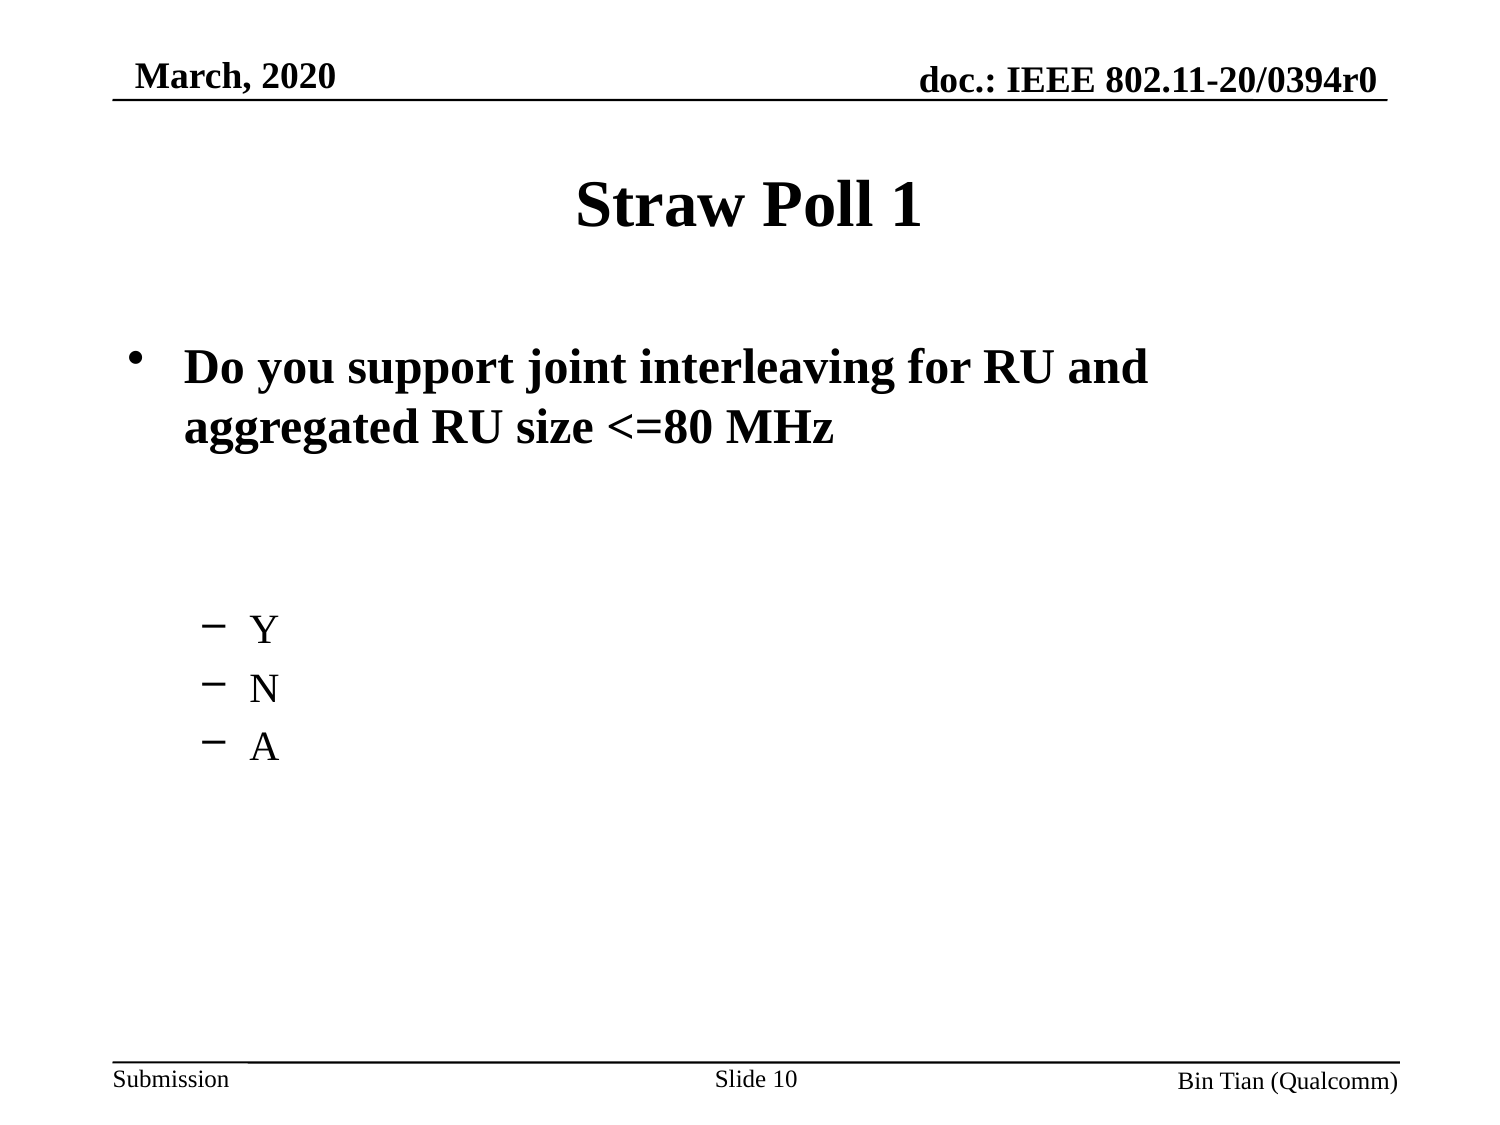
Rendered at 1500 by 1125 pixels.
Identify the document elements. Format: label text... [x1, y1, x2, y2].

slide_number Slide 10 [712, 1061, 800, 1093]
title Straw Poll 1 [112, 112, 1388, 288]
list Do you support joint interleaving for RU and aggregated RU size <=80 MHz Y N A [112, 326, 1388, 1002]
